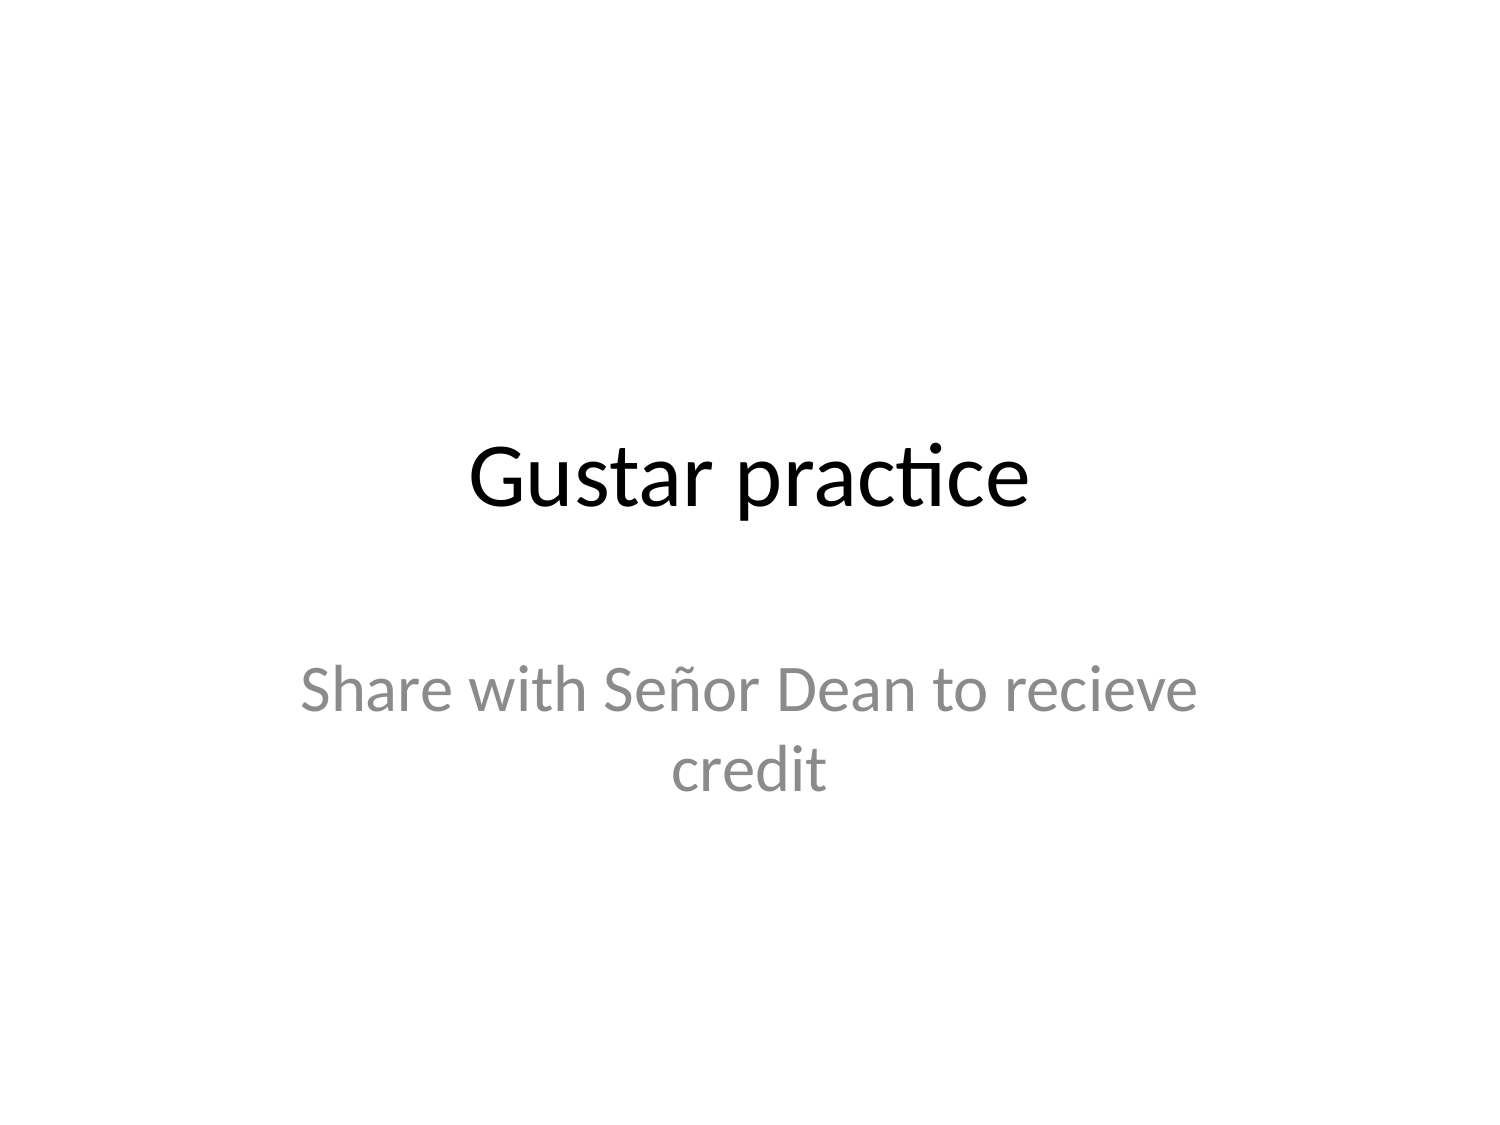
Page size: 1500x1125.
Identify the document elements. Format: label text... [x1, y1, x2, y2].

title Gustar practice [112, 349, 1388, 591]
subtitle Share with Señor Dean to recieve credit [225, 637, 1275, 925]
